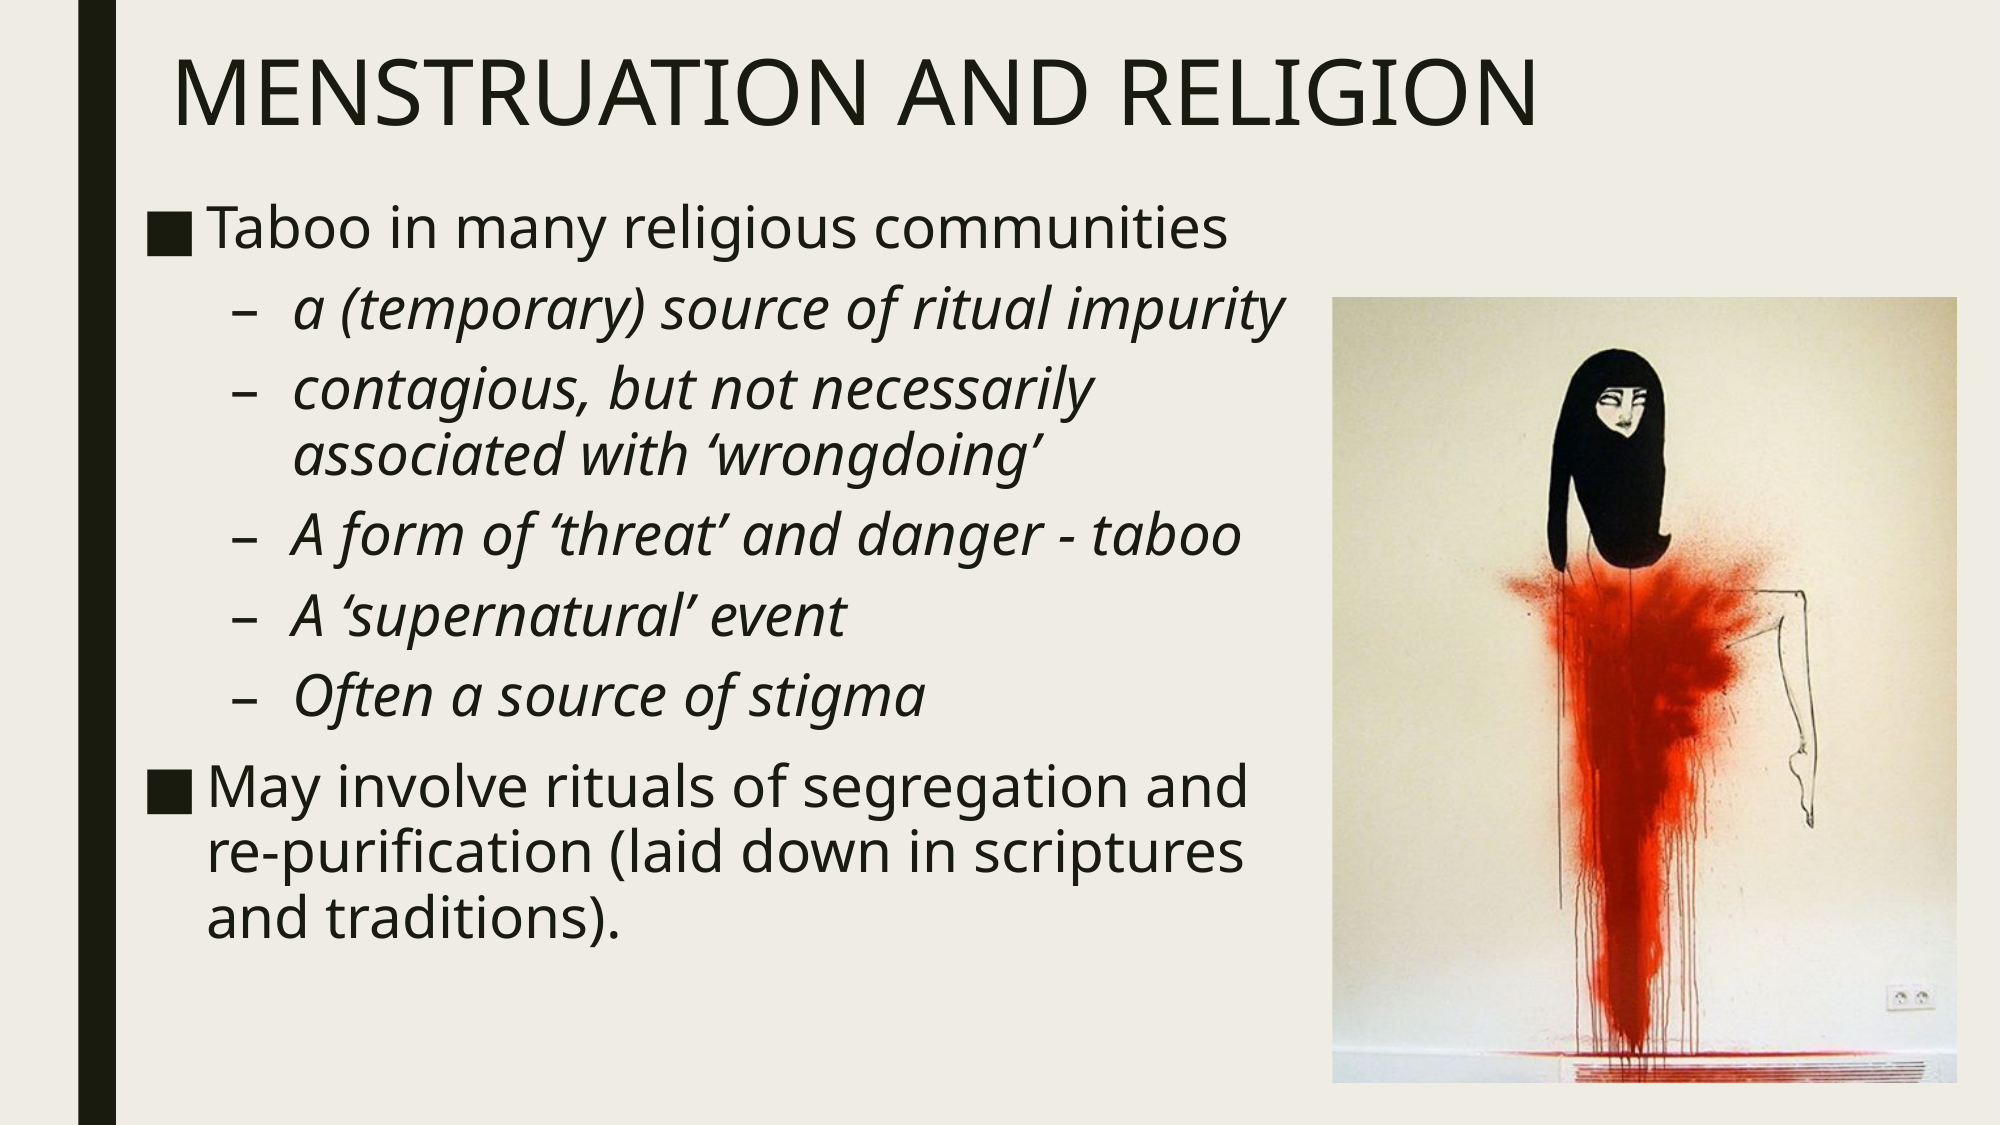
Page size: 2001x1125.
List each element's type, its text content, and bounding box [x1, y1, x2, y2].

list Taboo in many religious communities a (temporary) source of ritual impurity contagious, but not necessarily associated with ‘wrongdoing’ A form of ‘threat’ and danger - taboo A ‘supernatural’ event Often a source of stigma May involve rituals of segregation and re-purification (laid down in scriptures and traditions). [127, 188, 1312, 970]
picture [1332, 297, 1957, 1083]
title MENSTRUATION AND RELIGION [155, 39, 1730, 283]
